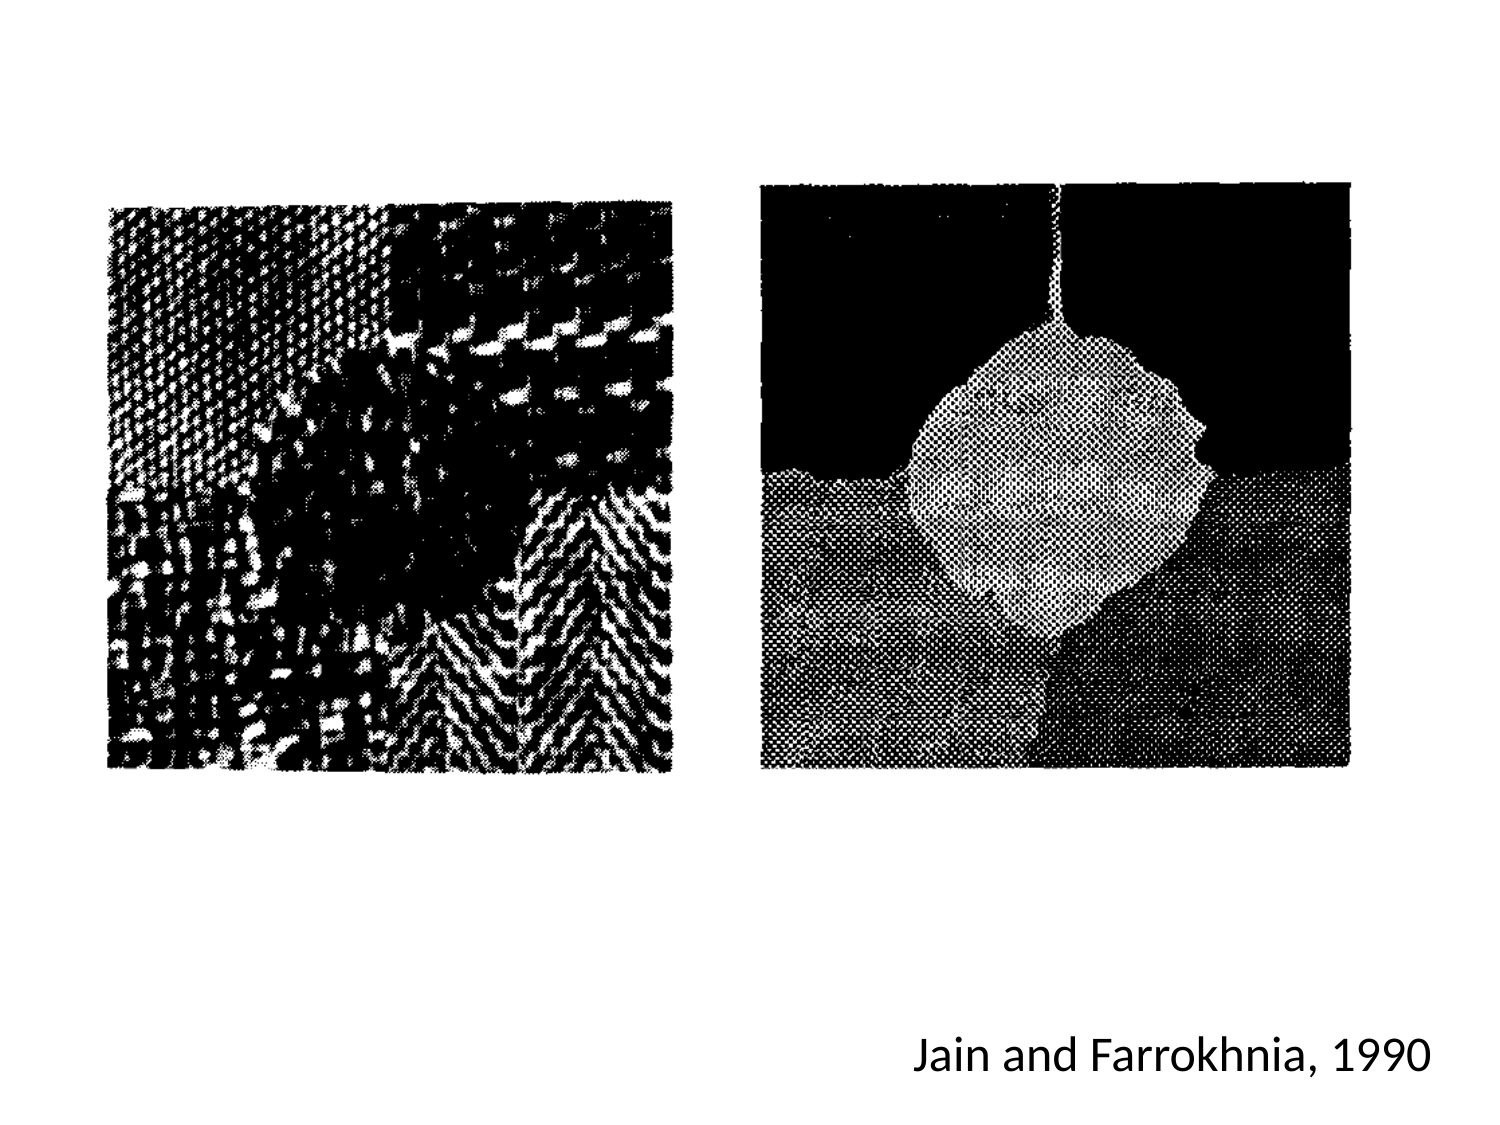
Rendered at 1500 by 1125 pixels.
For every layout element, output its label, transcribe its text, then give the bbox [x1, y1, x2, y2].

text_box Jain and Farrokhnia, 1990 [898, 1013, 1476, 1089]
picture [94, 165, 1370, 780]
